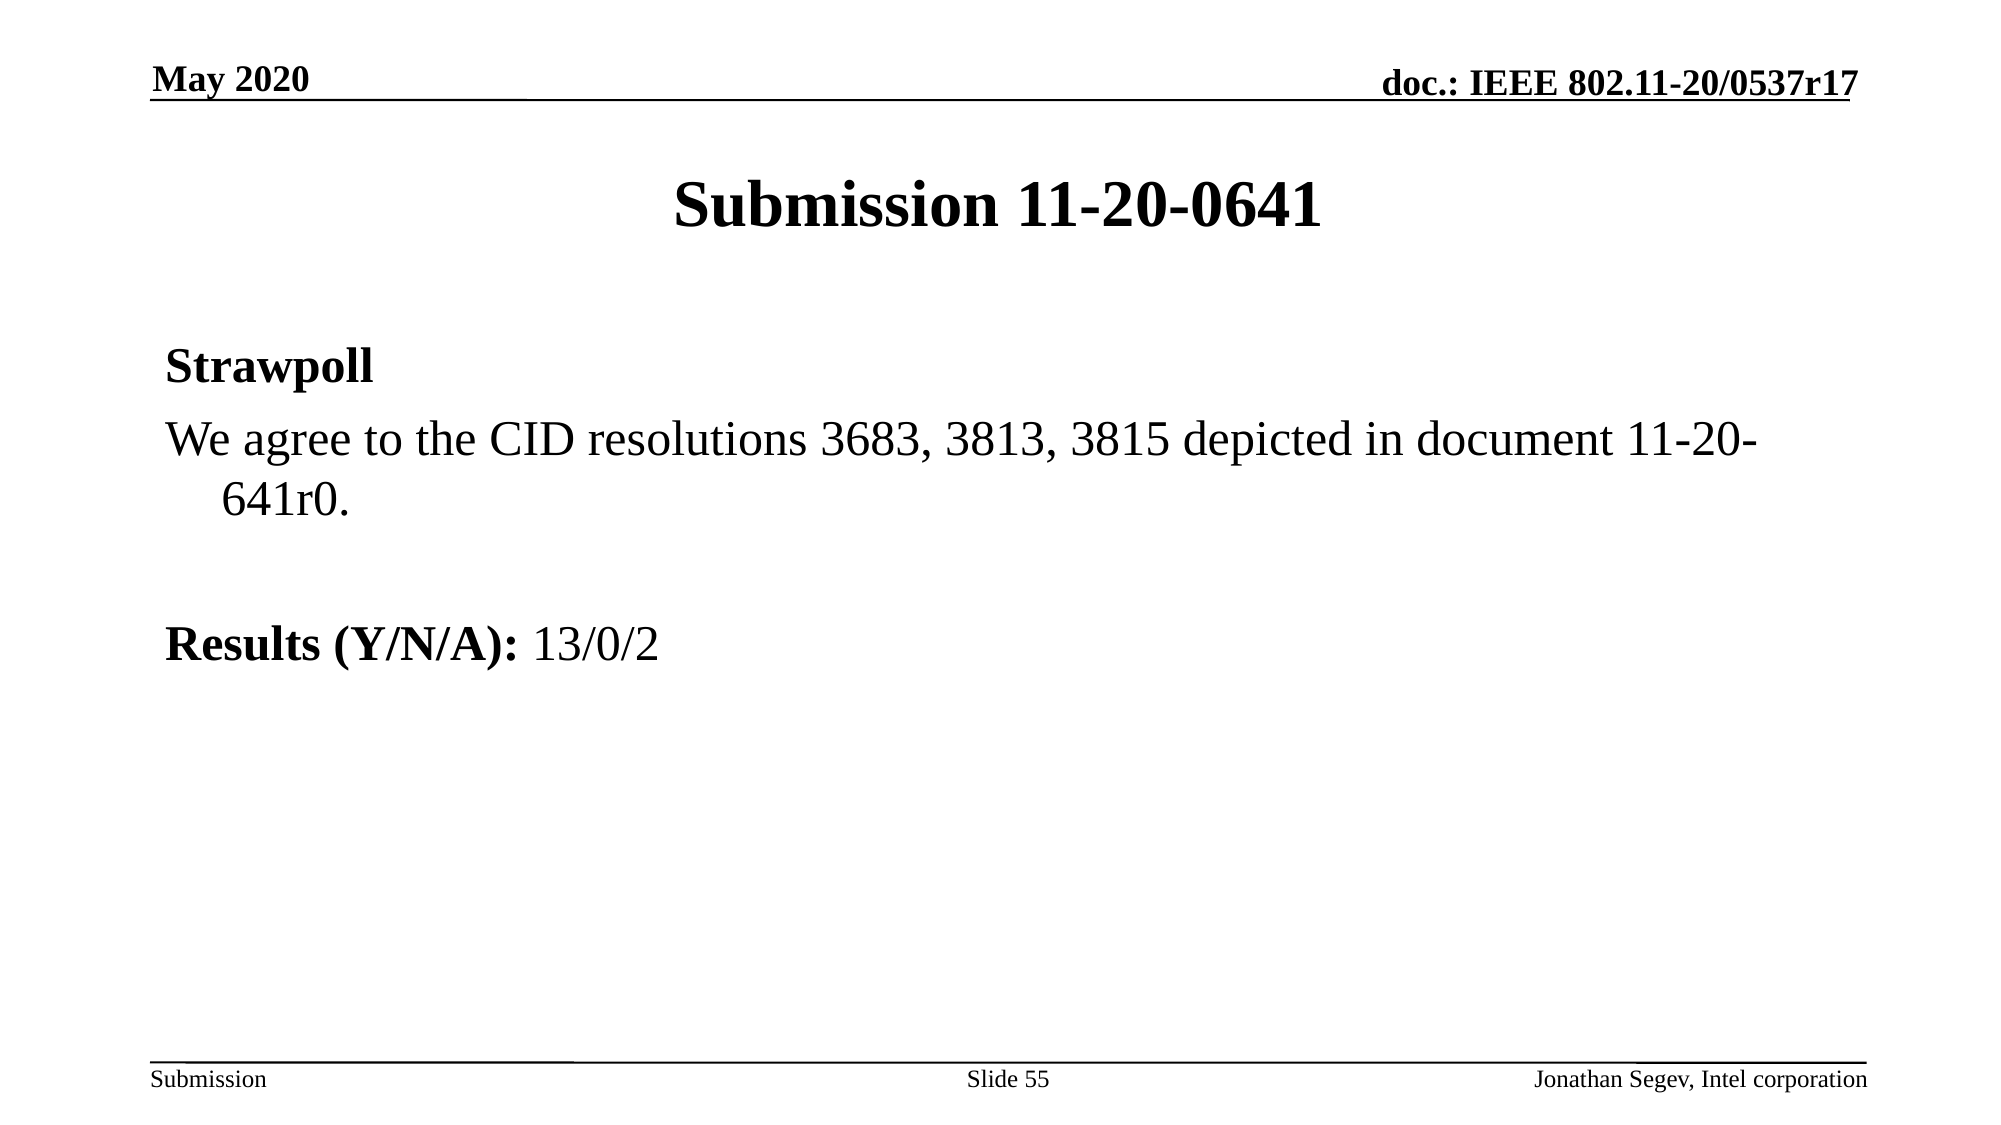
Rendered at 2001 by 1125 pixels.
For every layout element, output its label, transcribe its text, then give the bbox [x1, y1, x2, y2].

footer Jonathan Segev, Intel corporation [1171, 1061, 1869, 1093]
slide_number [152, 54, 563, 100]
list Strawpoll We agree to the CID resolutions 3683, 3813, 3815 depicted in document 11-20-641r0. Results (Y/N/A): 13/0/2 [149, 324, 1850, 1000]
title Submission 11-20-0641 [149, 112, 1850, 288]
slide_number Slide 55 [950, 1061, 1067, 1123]
